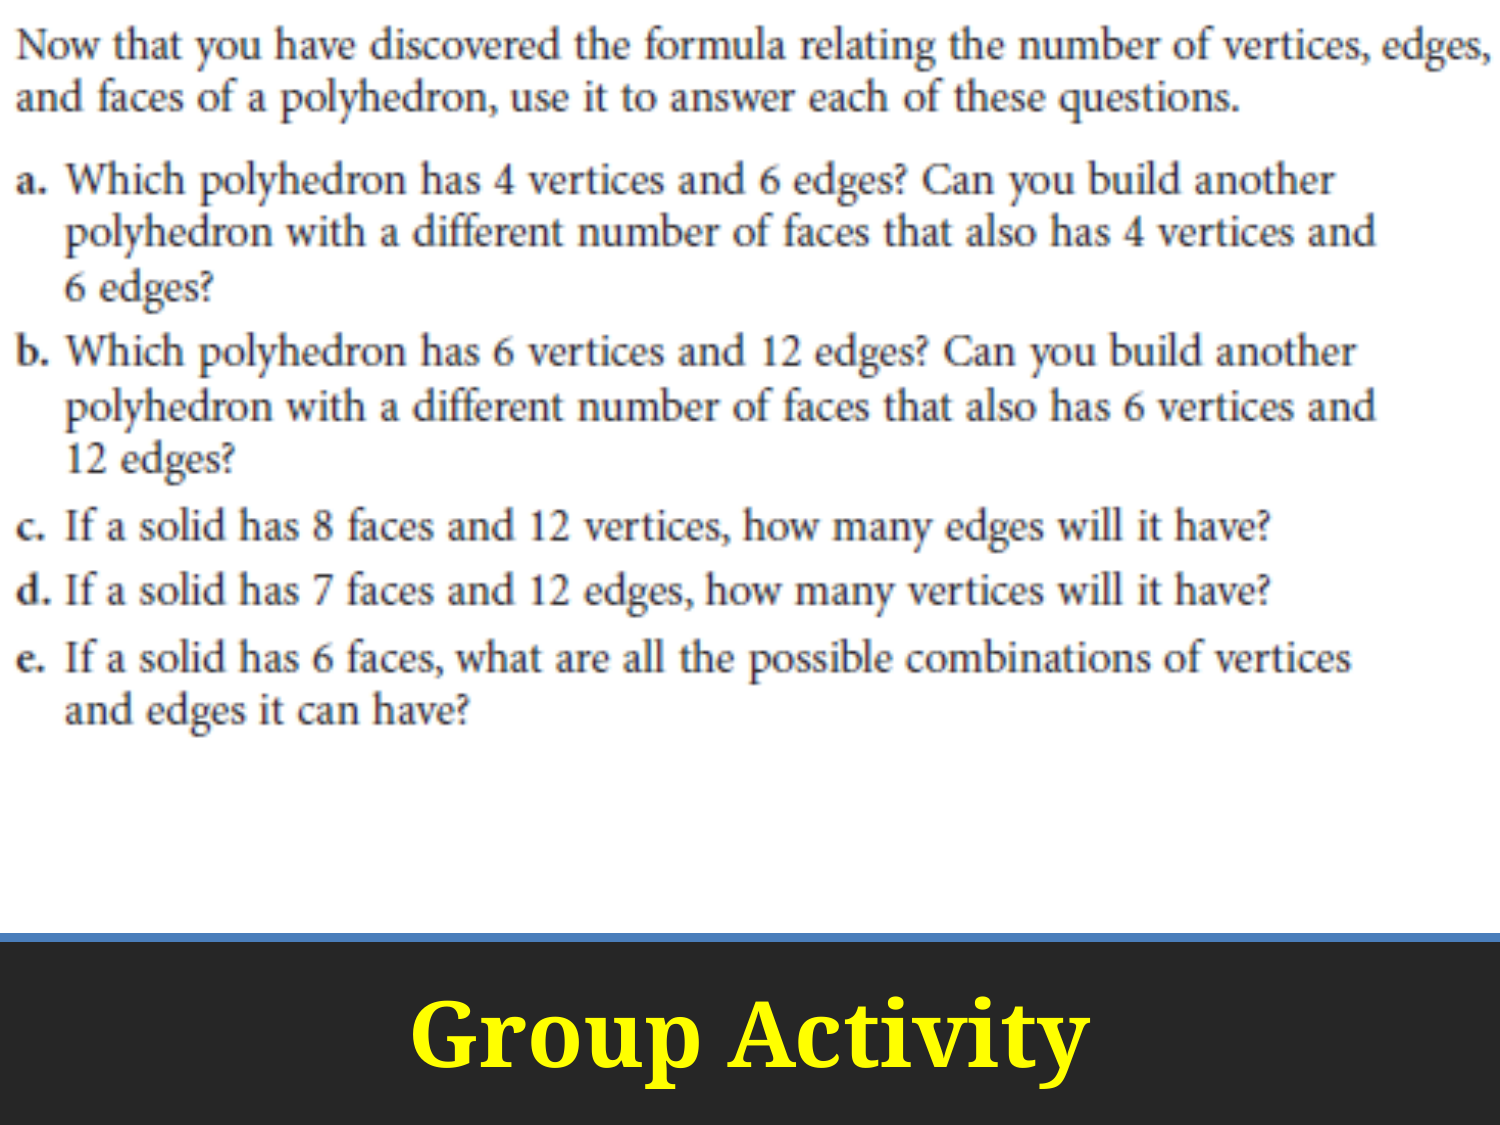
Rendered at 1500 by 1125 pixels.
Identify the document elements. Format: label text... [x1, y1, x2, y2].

title Group Activity [37, 937, 1463, 1125]
picture [0, 0, 1500, 751]
